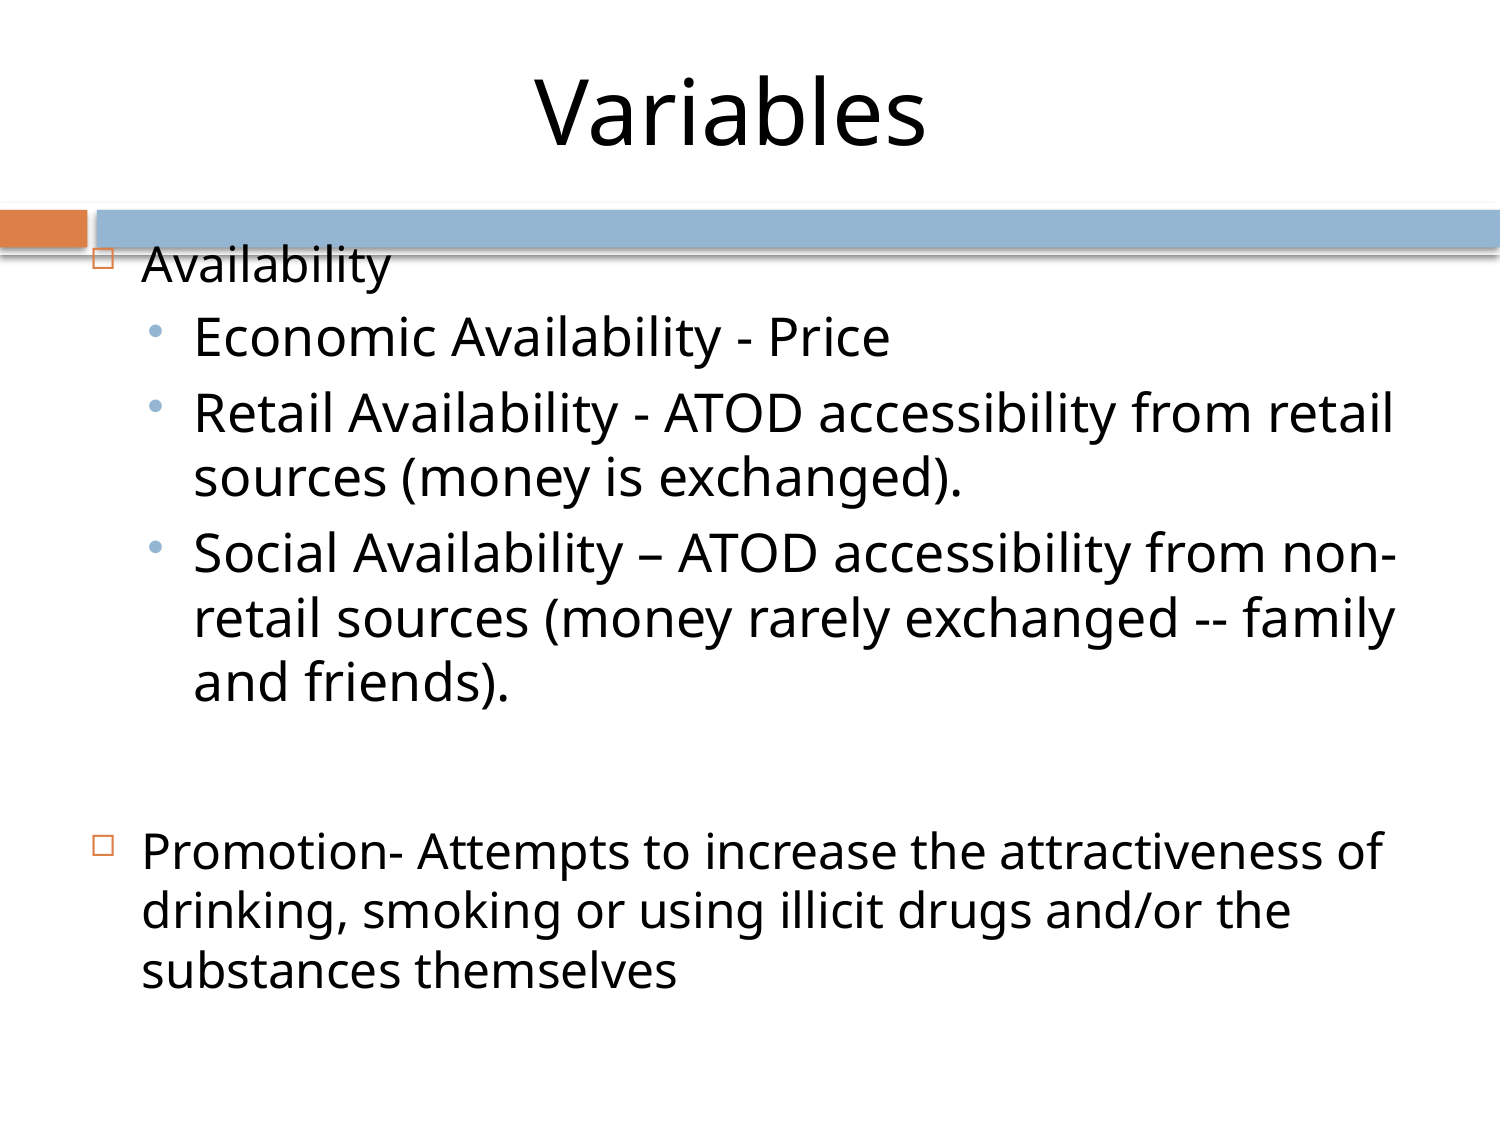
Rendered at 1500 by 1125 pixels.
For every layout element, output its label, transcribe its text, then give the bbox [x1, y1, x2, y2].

list Availability Economic Availability - Price Retail Availability - ATOD accessibility from retail sources (money is exchanged). Social Availability – ATOD accessibility from non-retail sources (money rarely exchanged -- family and friends). Promotion- Attempts to increase the attractiveness of drinking, smoking or using illicit drugs and/or the substances themselves [74, 224, 1426, 1006]
text_box Variables [149, 46, 1338, 172]
